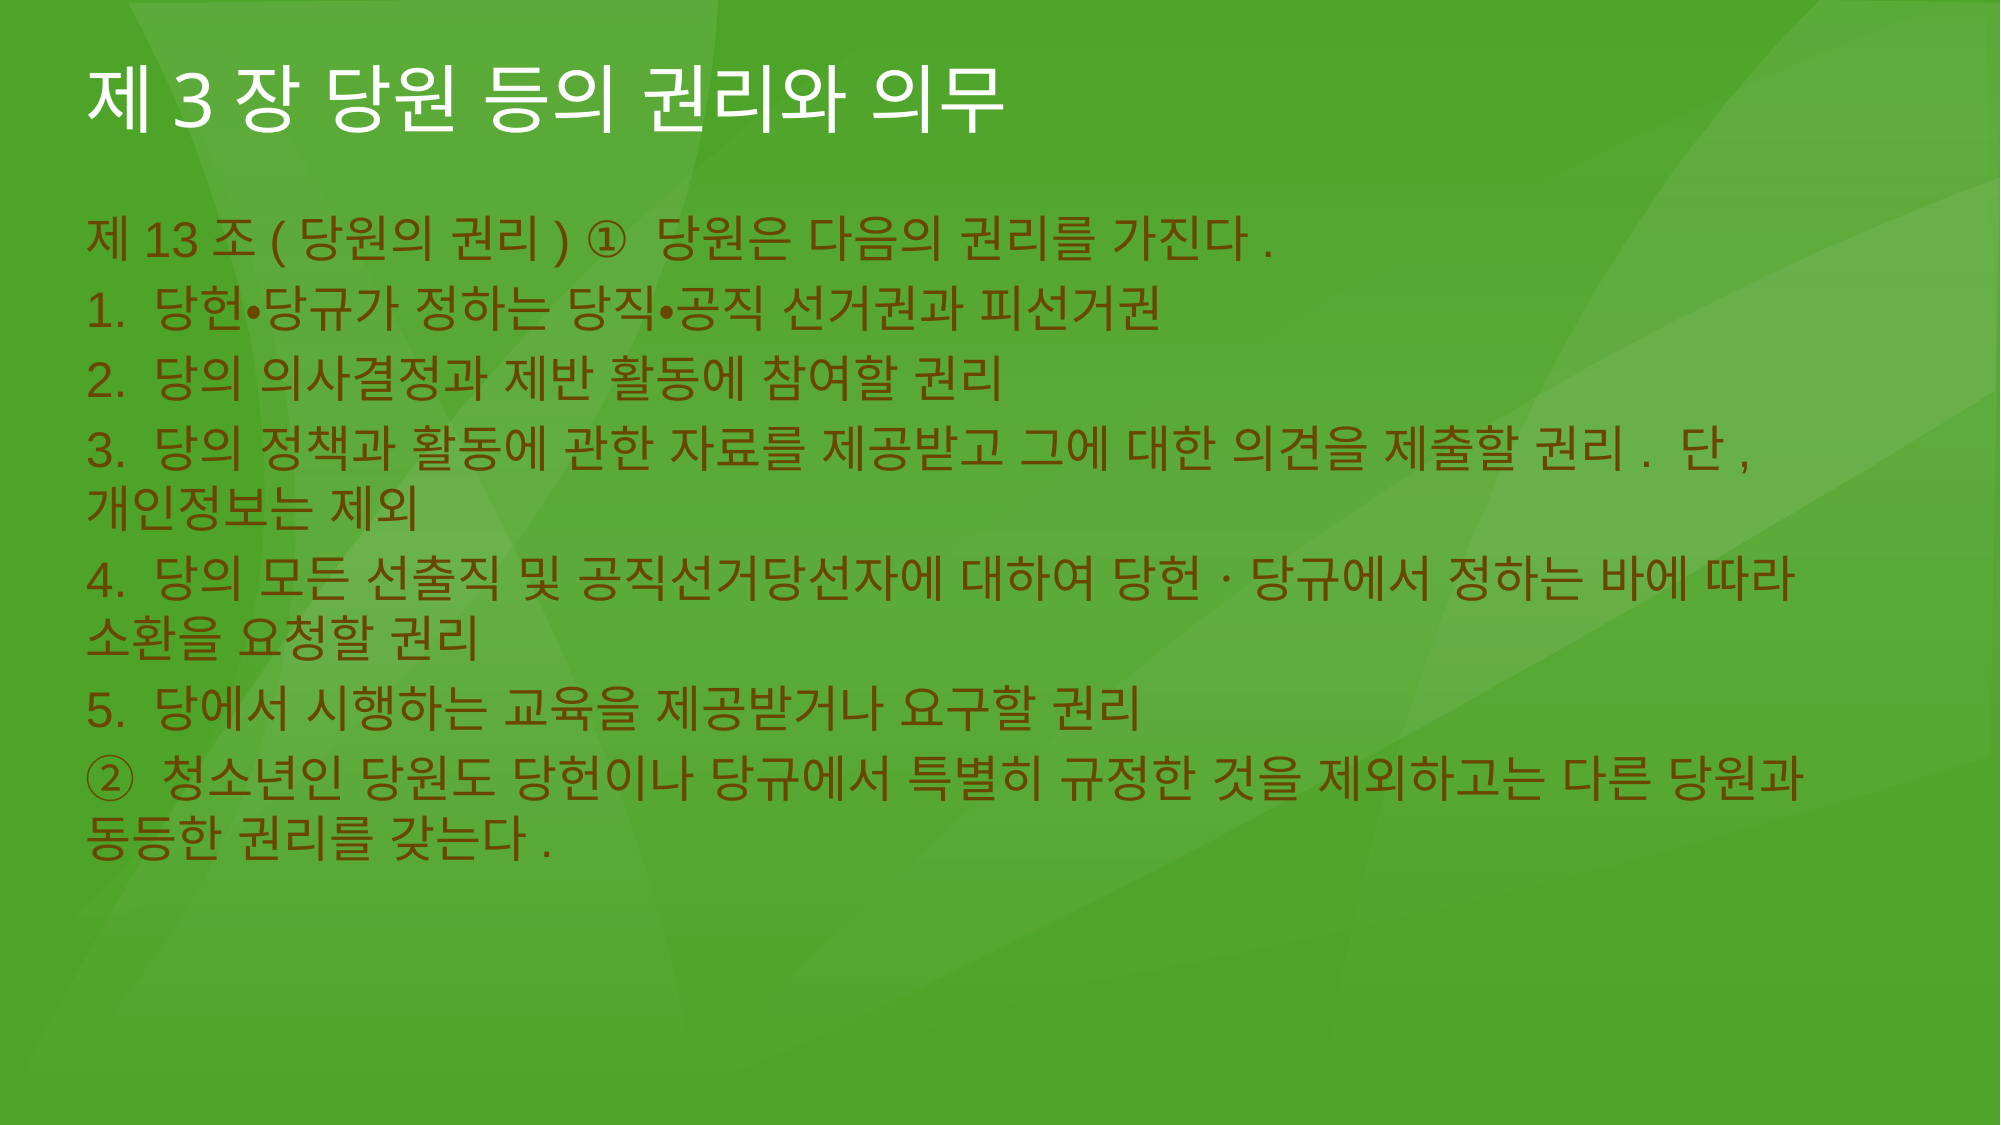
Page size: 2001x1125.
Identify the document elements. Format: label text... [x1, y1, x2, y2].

title 제3장 당원 등의 권리와 의무 [70, 20, 1925, 175]
list 제13조(당원의 권리) ① 당원은 다음의 권리를 가진다. 1. 당헌•당규가 정하는 당직•공직 선거권과 피선거권 2. 당의 의사결정과 제반 활동에 참여할 권리 3. 당의 정책과 활동에 관한 자료를 제공받고 그에 대한 의견을 제출할 권리. 단, 개인정보는 제외 4. 당의 모든 선출직 및 공직선거당선자에 대하여 당헌ㆍ당규에서 정하는 바에 따라 소환을 요청할 권리 5. 당에서 시행하는 교육을 제공받거나 요구할 권리 ② 청소년인 당원도 당헌이나 당규에서 특별히 규정한 것을 제외하고는 다른 당원과 동등한 권리를 갖는다. [70, 200, 1925, 1029]
